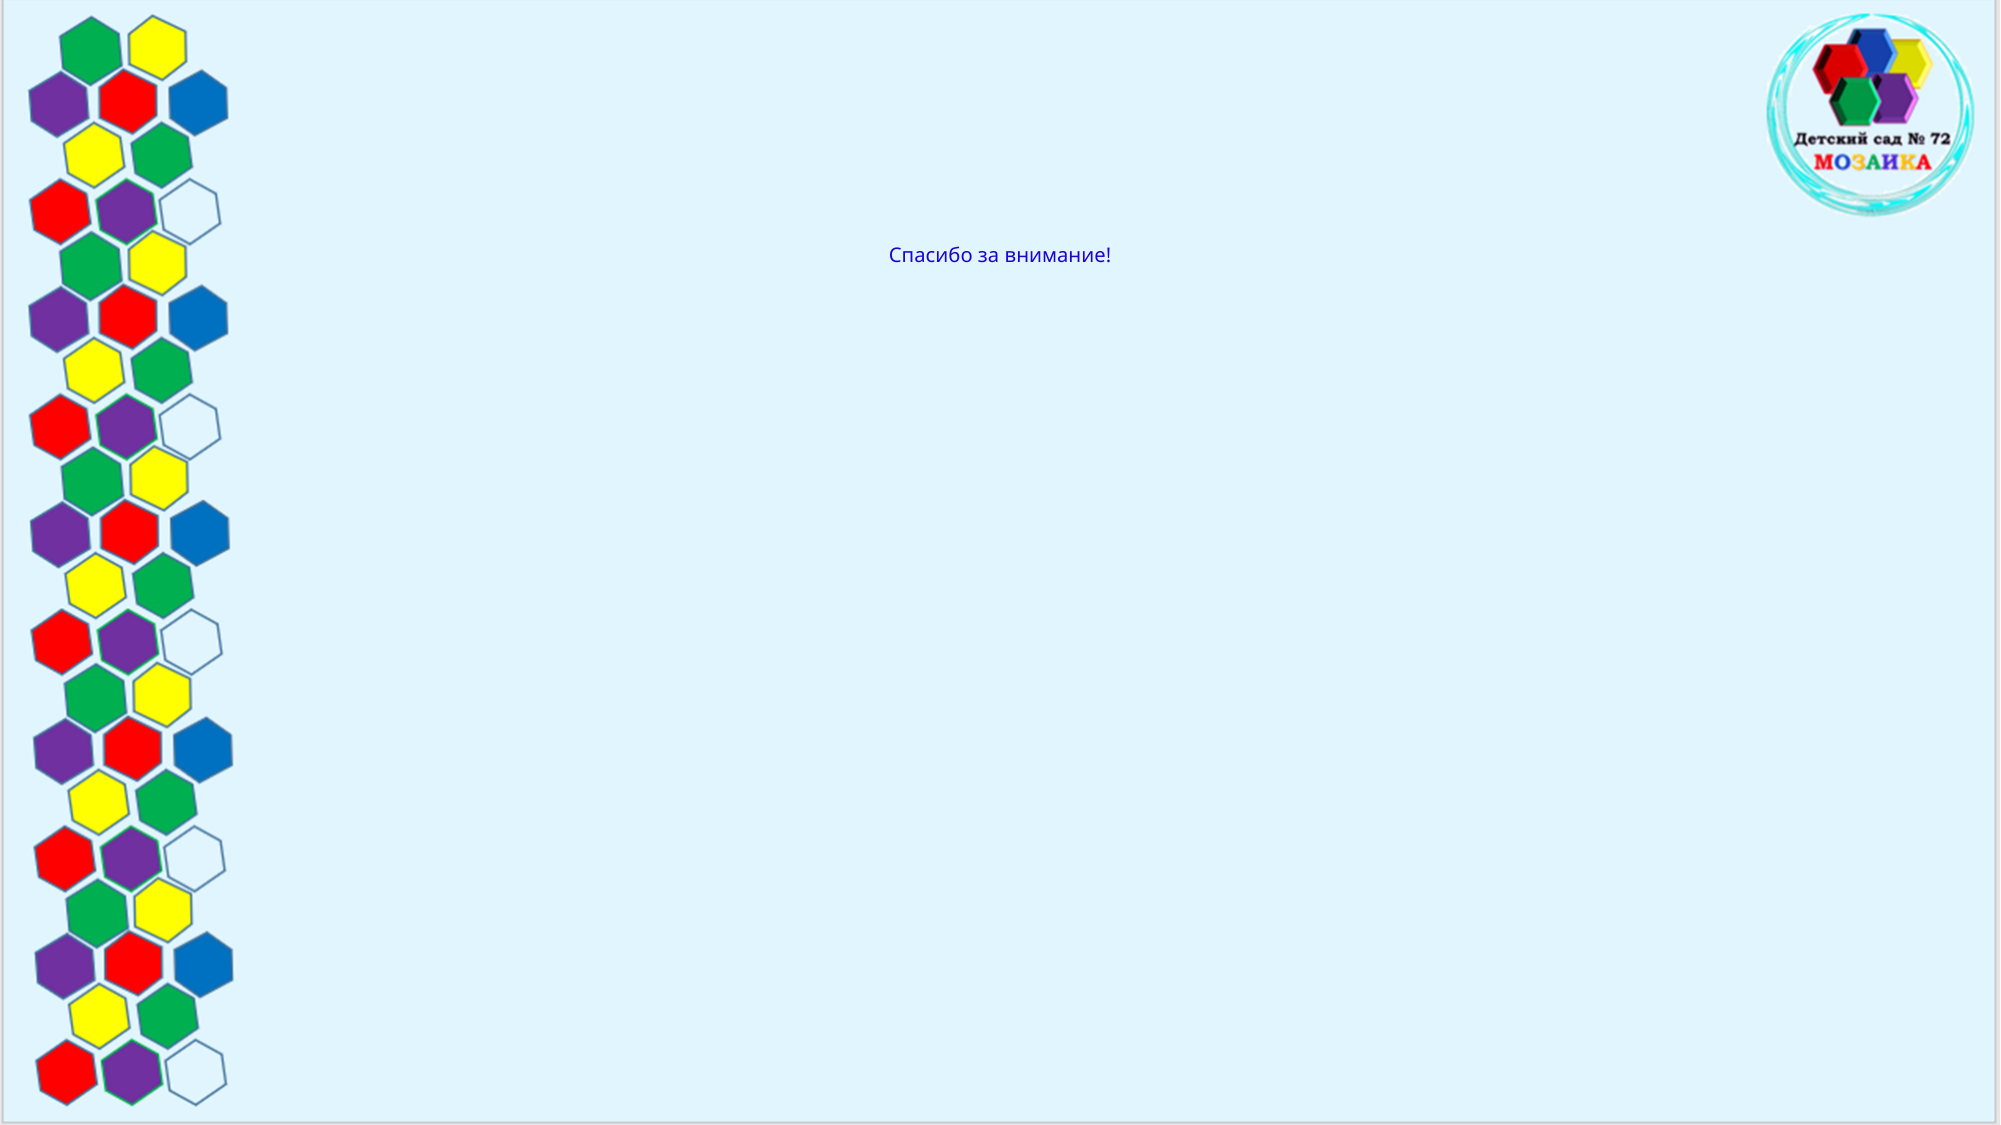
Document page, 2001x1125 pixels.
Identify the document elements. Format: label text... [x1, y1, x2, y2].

picture [0, 0, 2001, 1125]
title Спасибо за внимание! [137, 59, 1863, 278]
